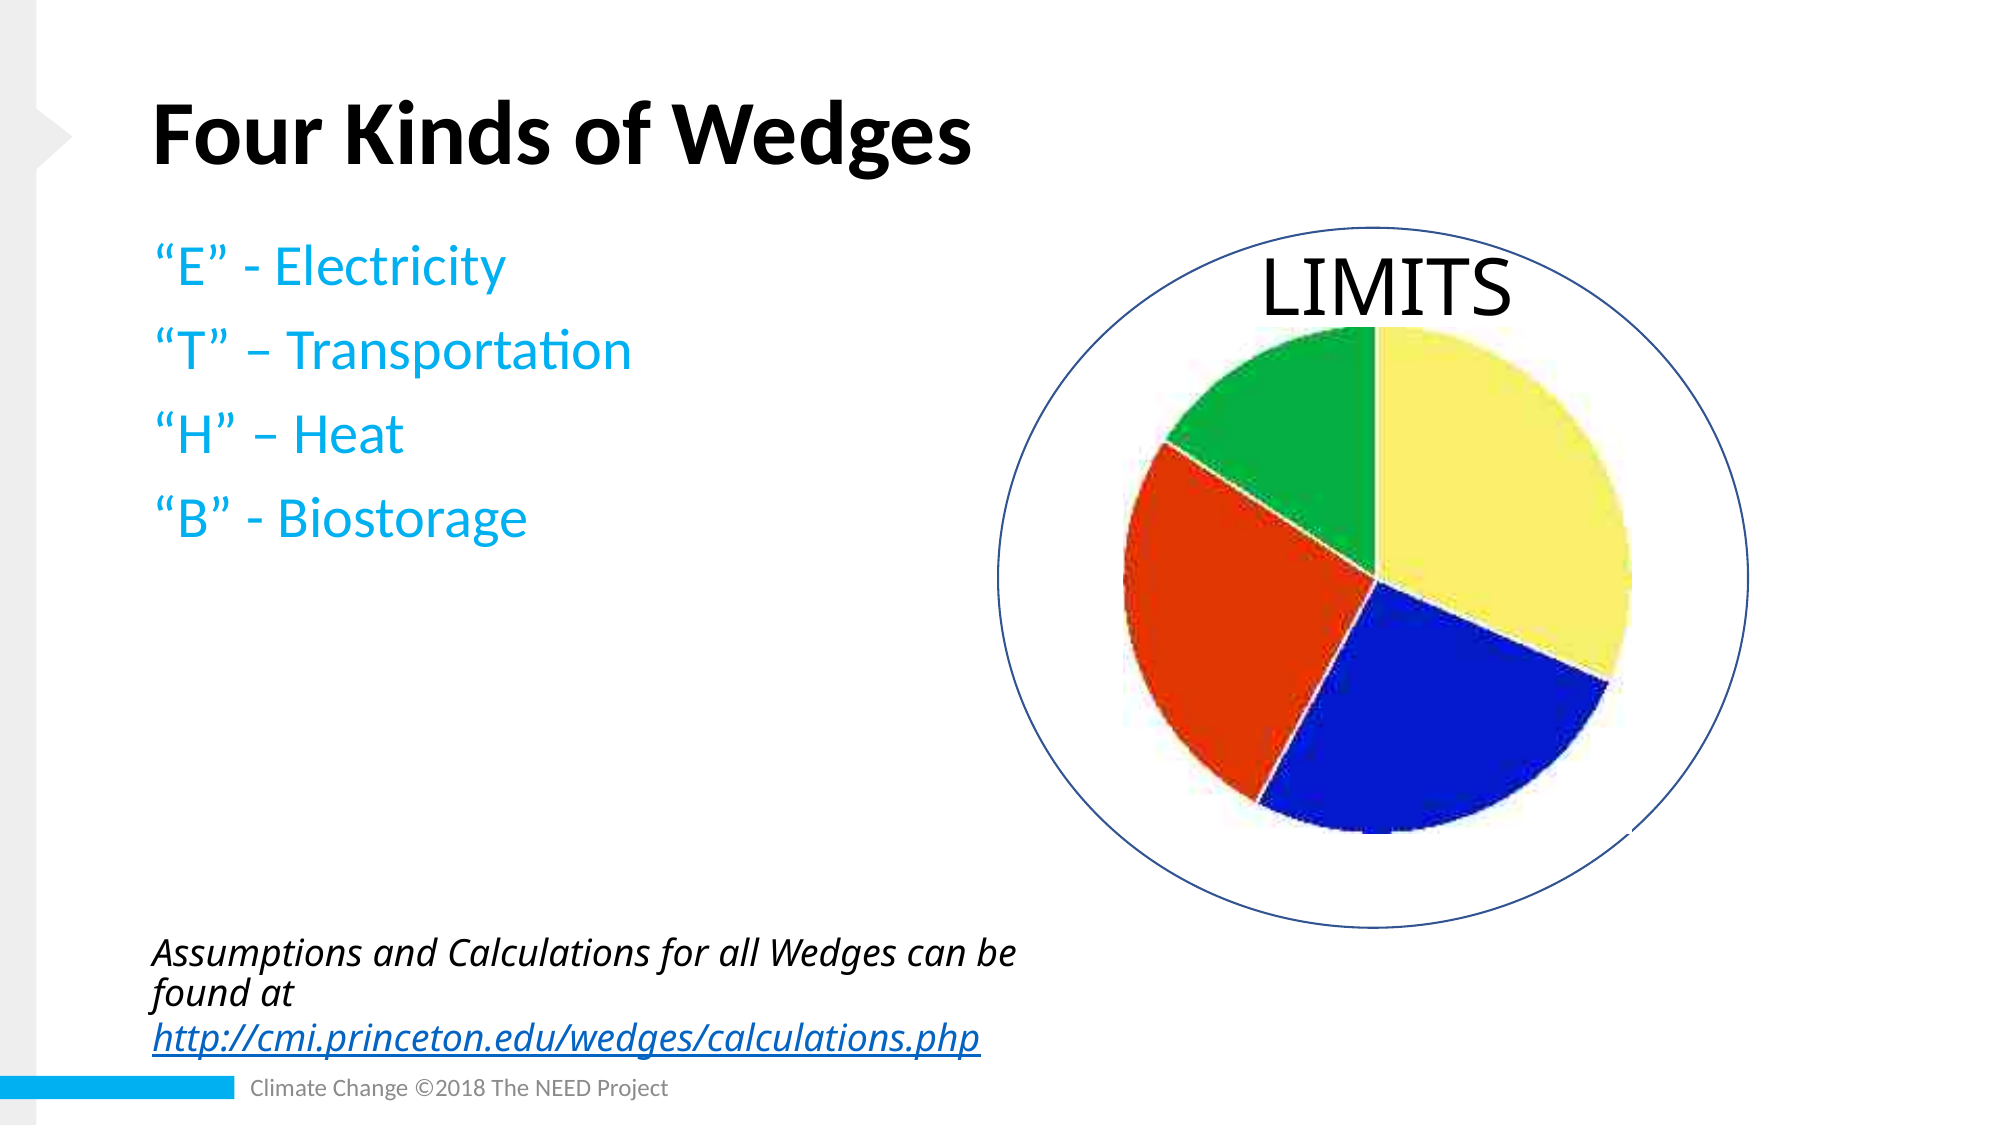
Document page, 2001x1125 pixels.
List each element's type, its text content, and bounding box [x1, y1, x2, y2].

text_box LIMITS [1245, 228, 1530, 327]
picture [1122, 327, 1632, 834]
text_box Assumptions and Calculations for all Wedges can be found at http://cmi.princeton.edu/wedges/calculations.php [137, 926, 1138, 1068]
text_box Climate Change ©2018 The NEED Project [235, 1063, 691, 1109]
text_box [1530, 258, 1750, 833]
text_box [996, 247, 1630, 929]
title Four Kinds of Wedges [137, 59, 1863, 210]
list “E” - Electricity “T” – Transportation “H” – Heat “B” - Biostorage [137, 227, 785, 926]
